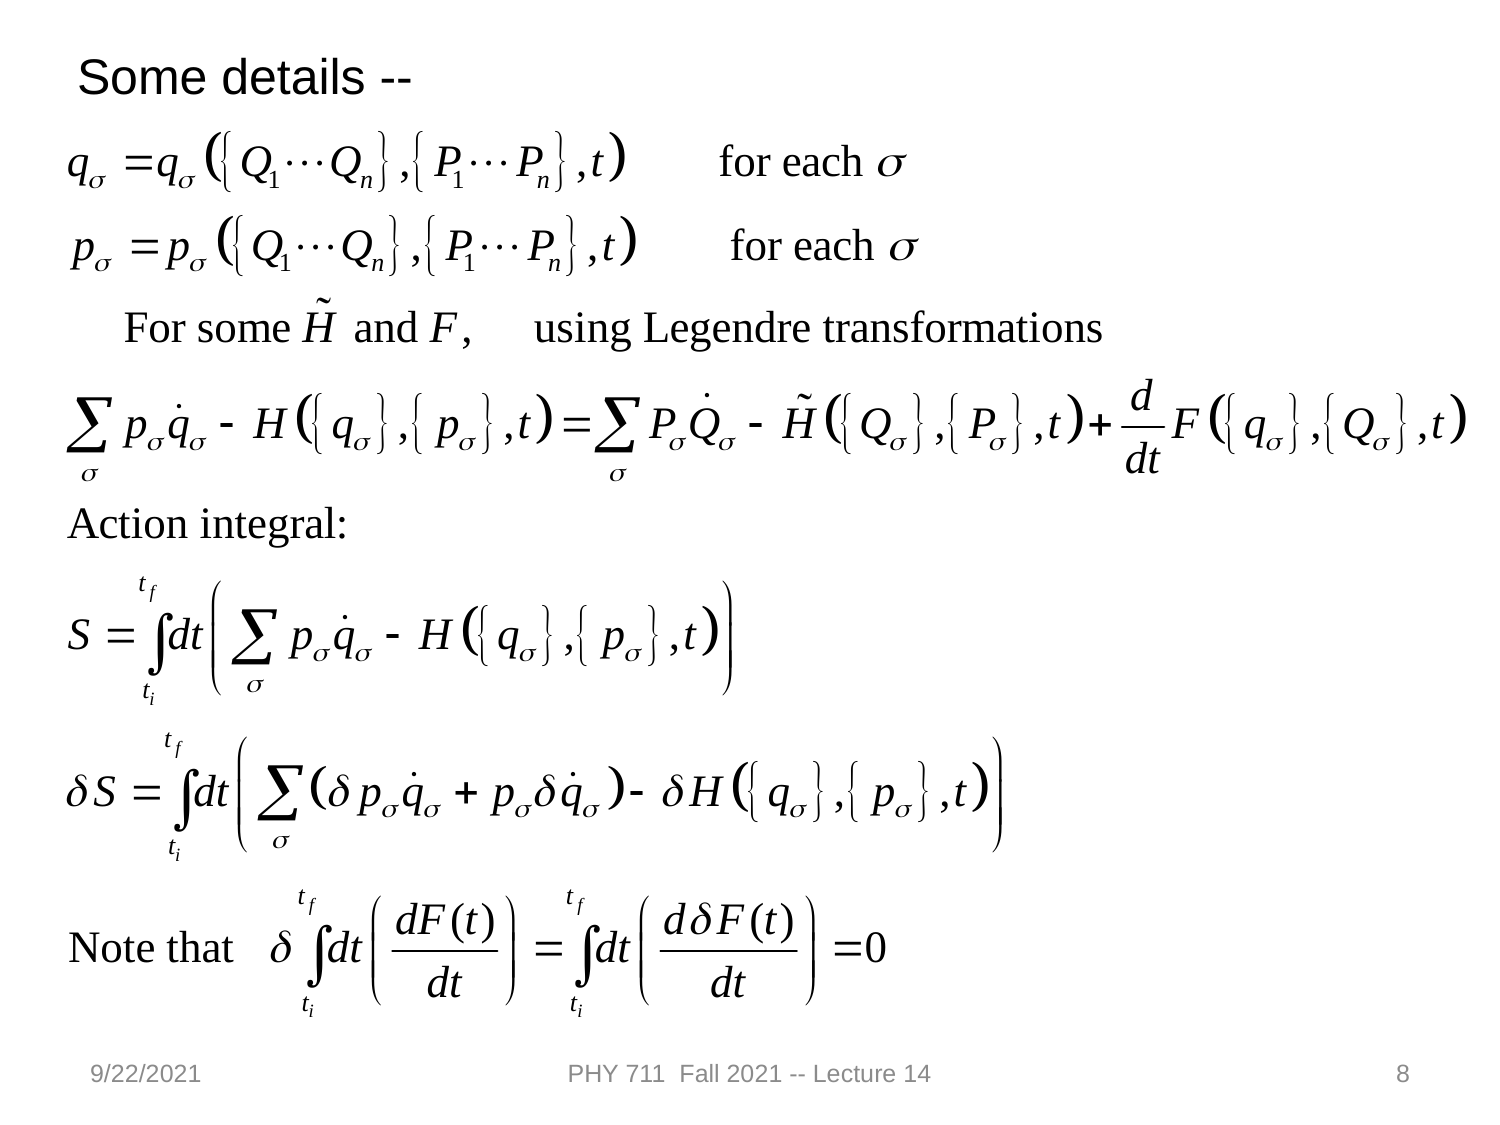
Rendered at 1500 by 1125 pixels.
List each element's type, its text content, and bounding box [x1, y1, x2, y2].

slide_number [75, 1042, 425, 1103]
footer PHY 711 Fall 2021 -- Lecture 14 [512, 1042, 988, 1103]
text_box Some details -- [62, 37, 1325, 113]
slide_number 8 [1074, 1042, 1425, 1103]
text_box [62, 127, 1468, 1026]
